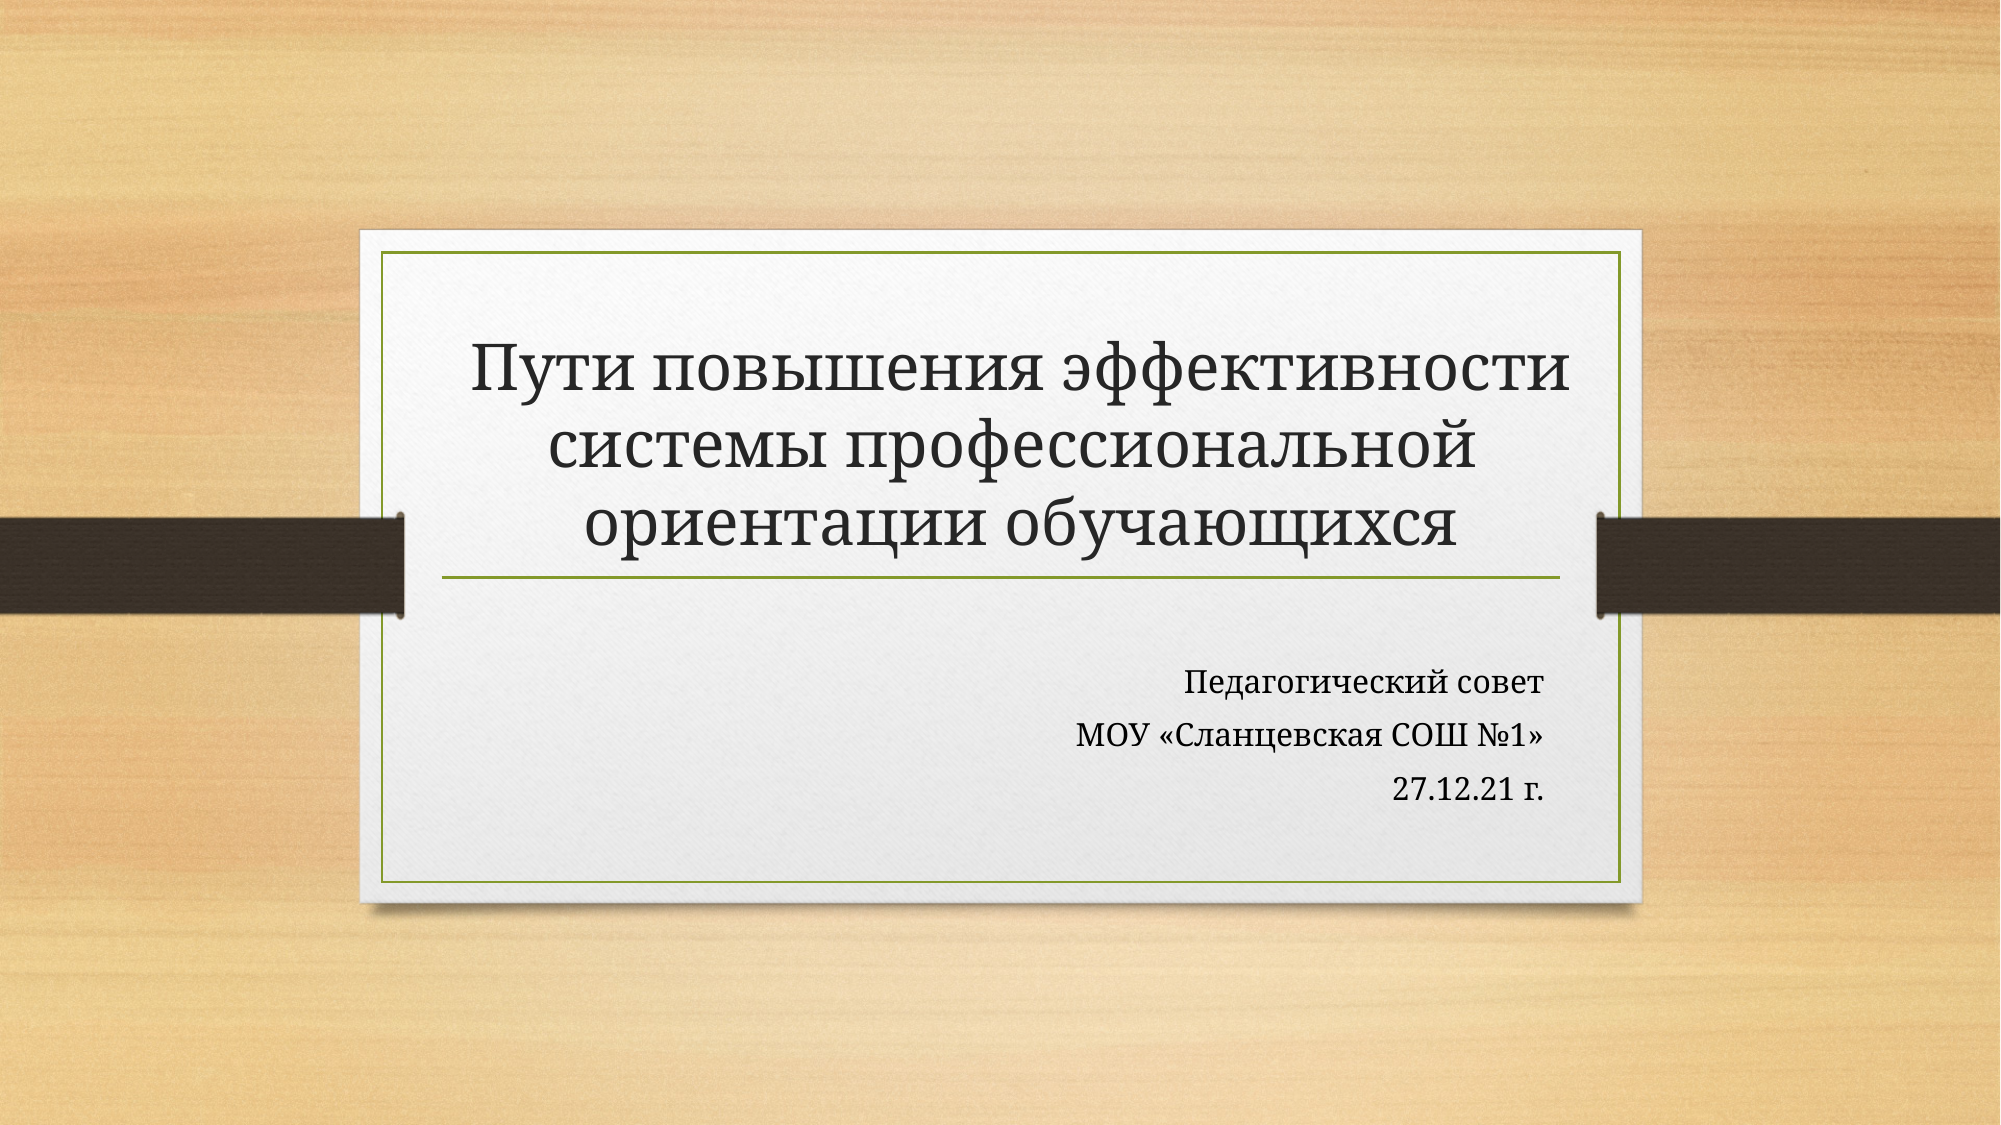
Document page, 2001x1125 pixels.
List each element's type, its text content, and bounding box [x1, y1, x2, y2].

picture [0, 0, 2001, 1125]
title Пути повышения эффективности системы профессиональной ориентации обучающихся [441, 315, 1600, 566]
subtitle Педагогический совет МОУ «Сланцевская СОШ №1» 27.12.21 г. [441, 600, 1560, 817]
